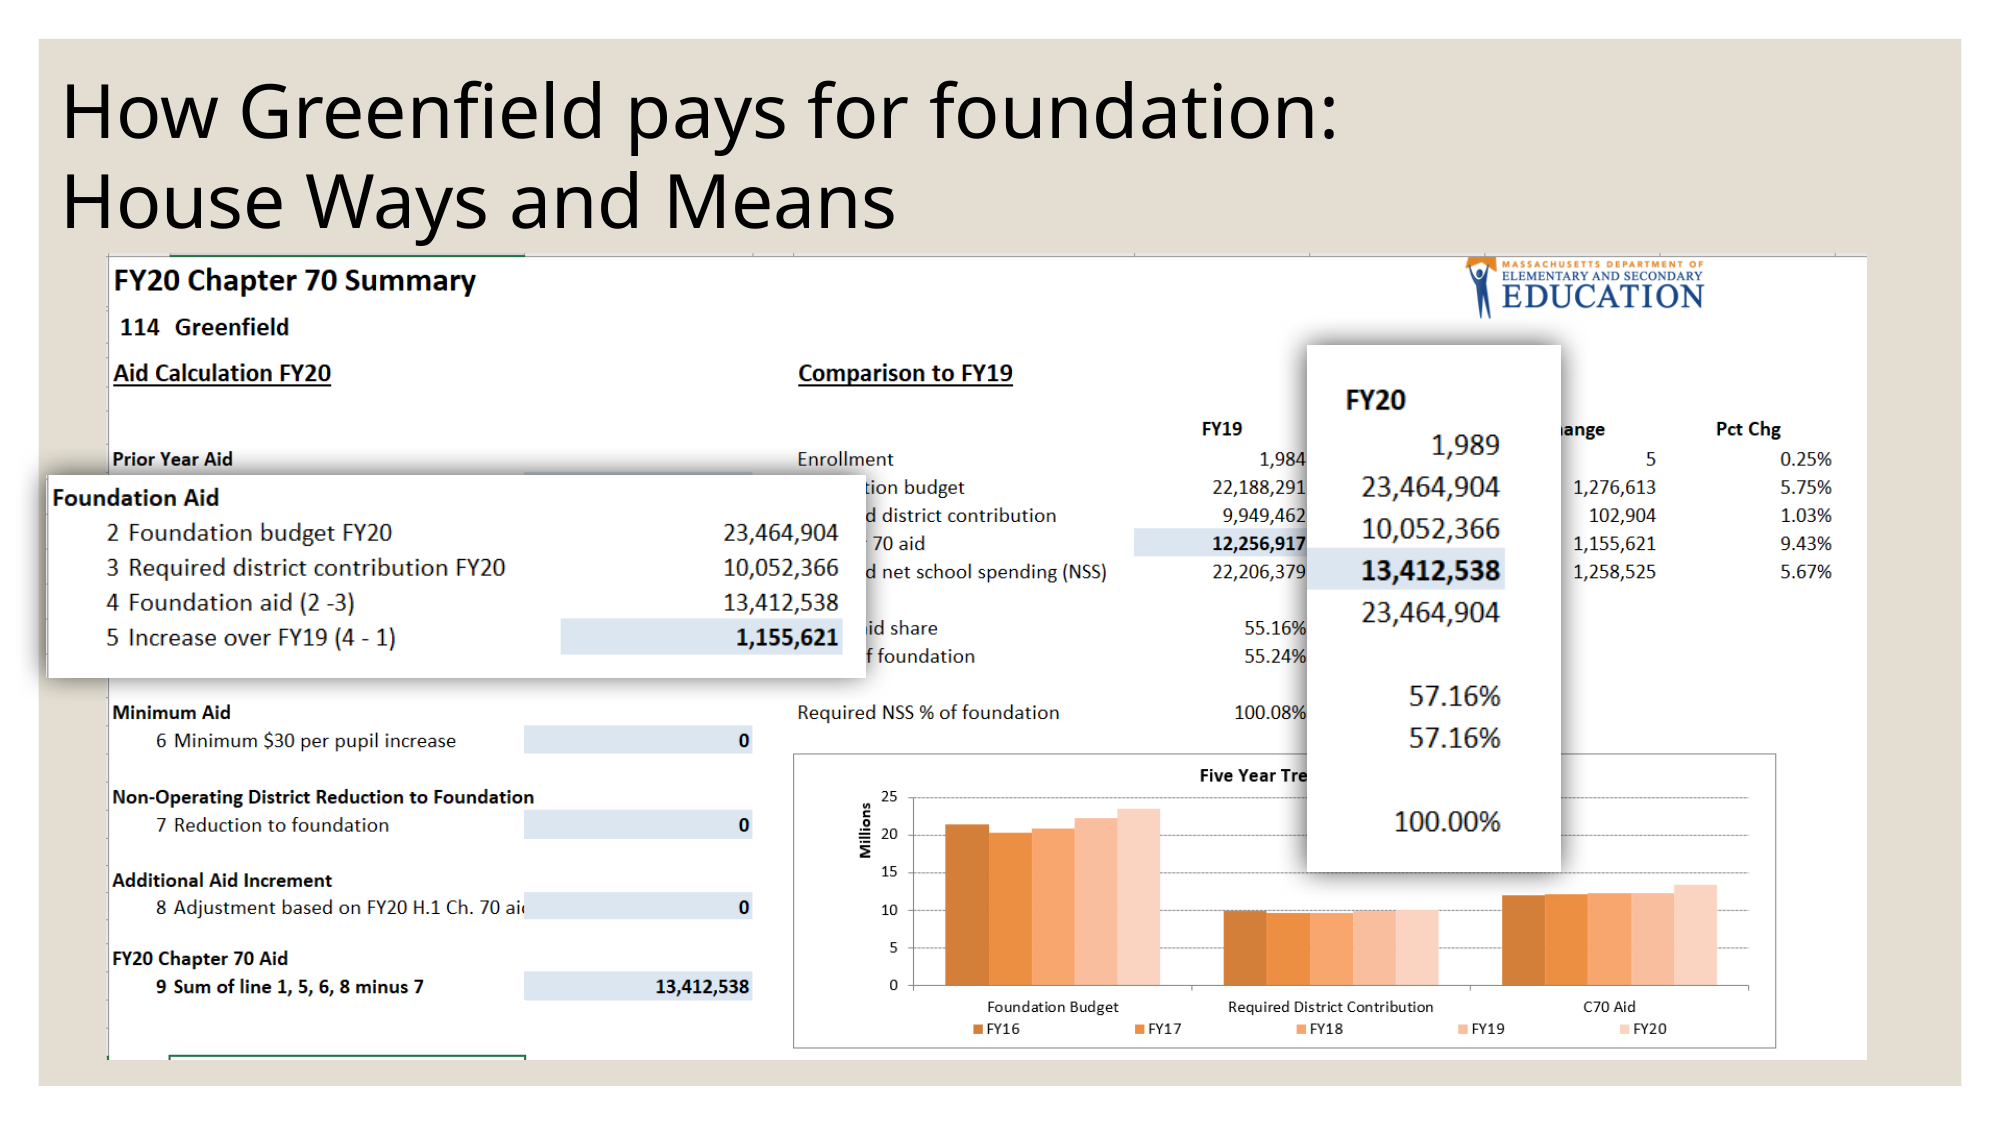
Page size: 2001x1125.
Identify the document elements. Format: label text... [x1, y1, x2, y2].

picture [46, 253, 1867, 1060]
text_box How Greenfield pays for foundation: House Ways and Means [46, 56, 1545, 251]
